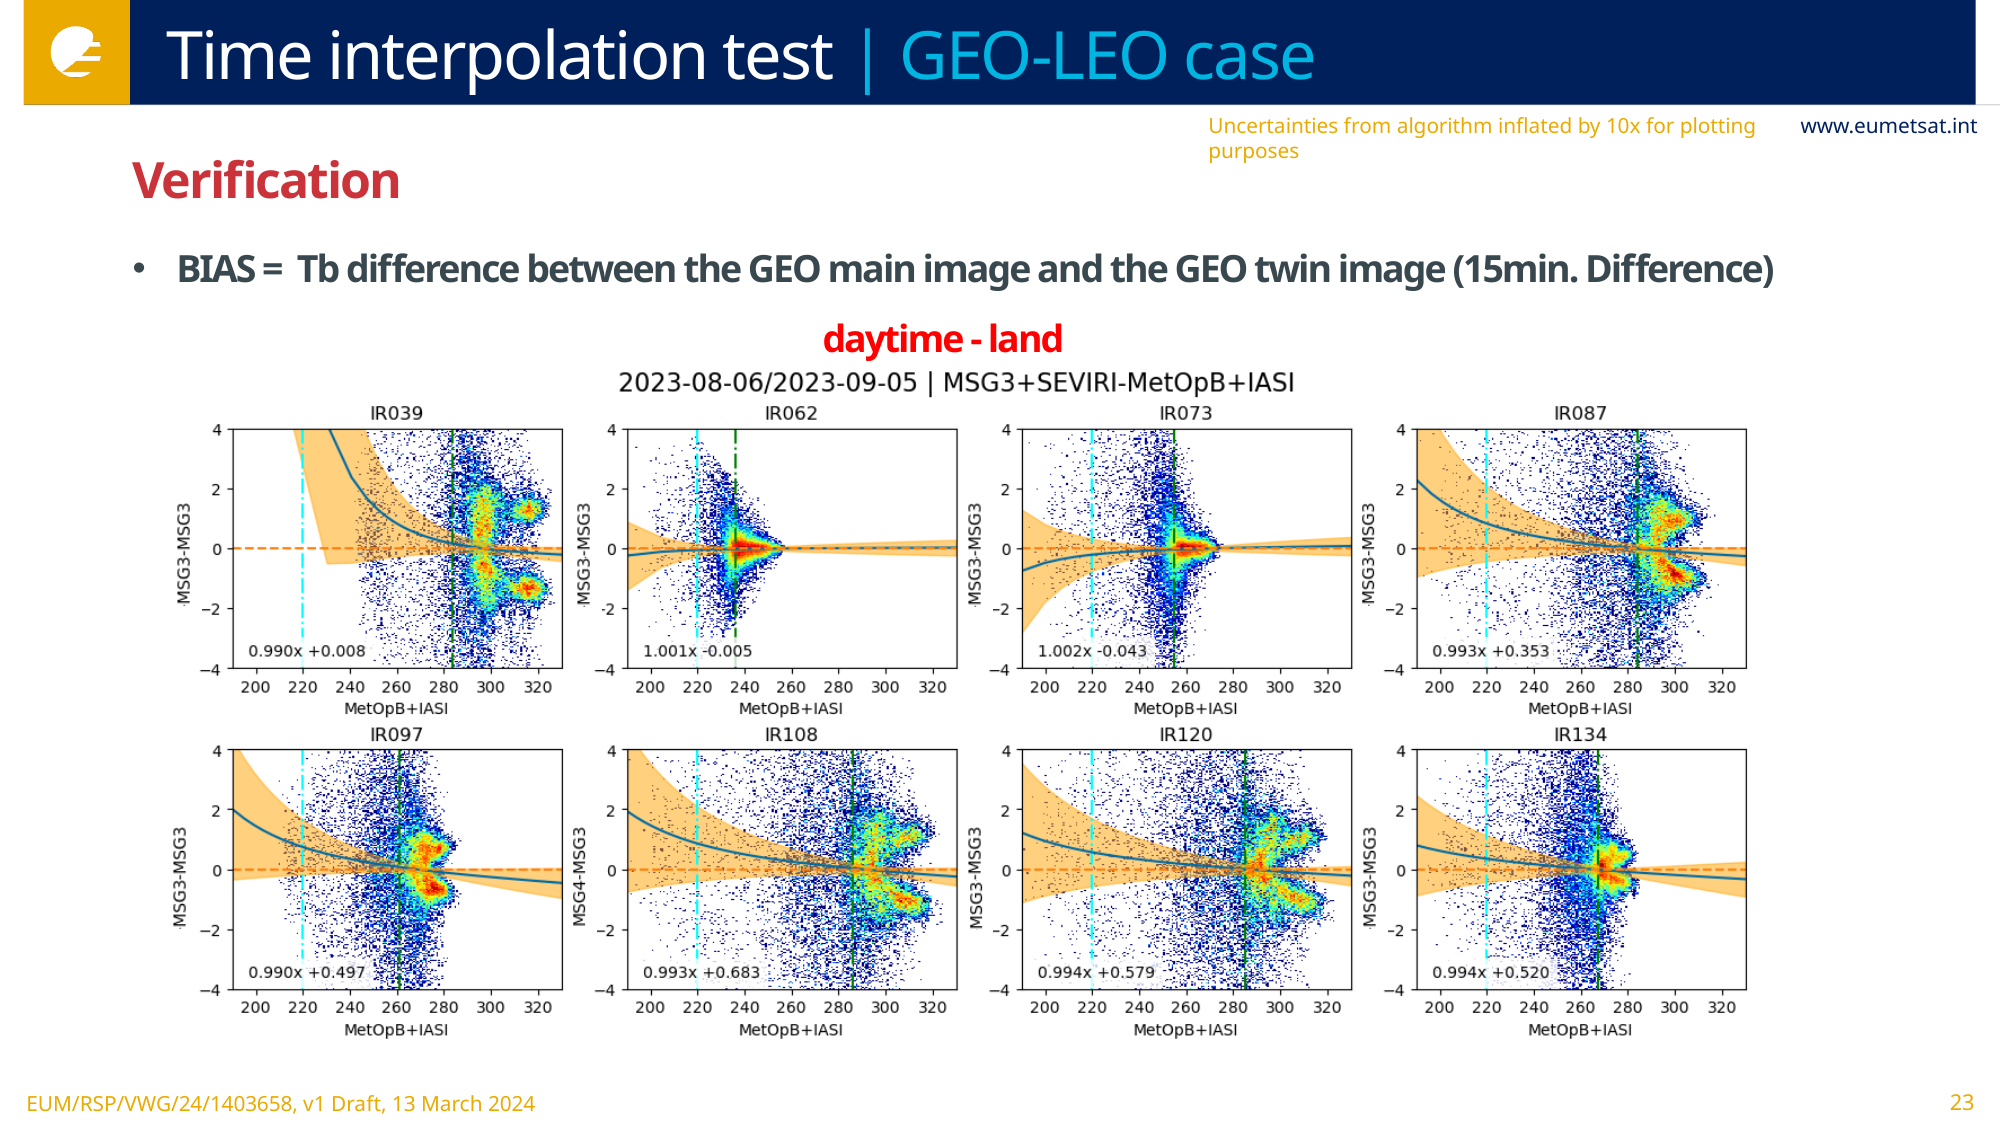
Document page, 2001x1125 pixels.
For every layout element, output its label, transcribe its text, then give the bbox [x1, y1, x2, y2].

picture [34, 13, 114, 93]
text_box Uncertainties from algorithm inflated by 10x for plotting purposes [1200, 105, 1810, 141]
title Time interpolation test | GEO-LEO case [129, 0, 2000, 106]
text_box daytime - land [719, 307, 1168, 357]
picture [164, 359, 1757, 1050]
text_box Verification BIAS = Tb difference between the GEO main image and the GEO twin image (15min. Difference) [117, 141, 1971, 298]
